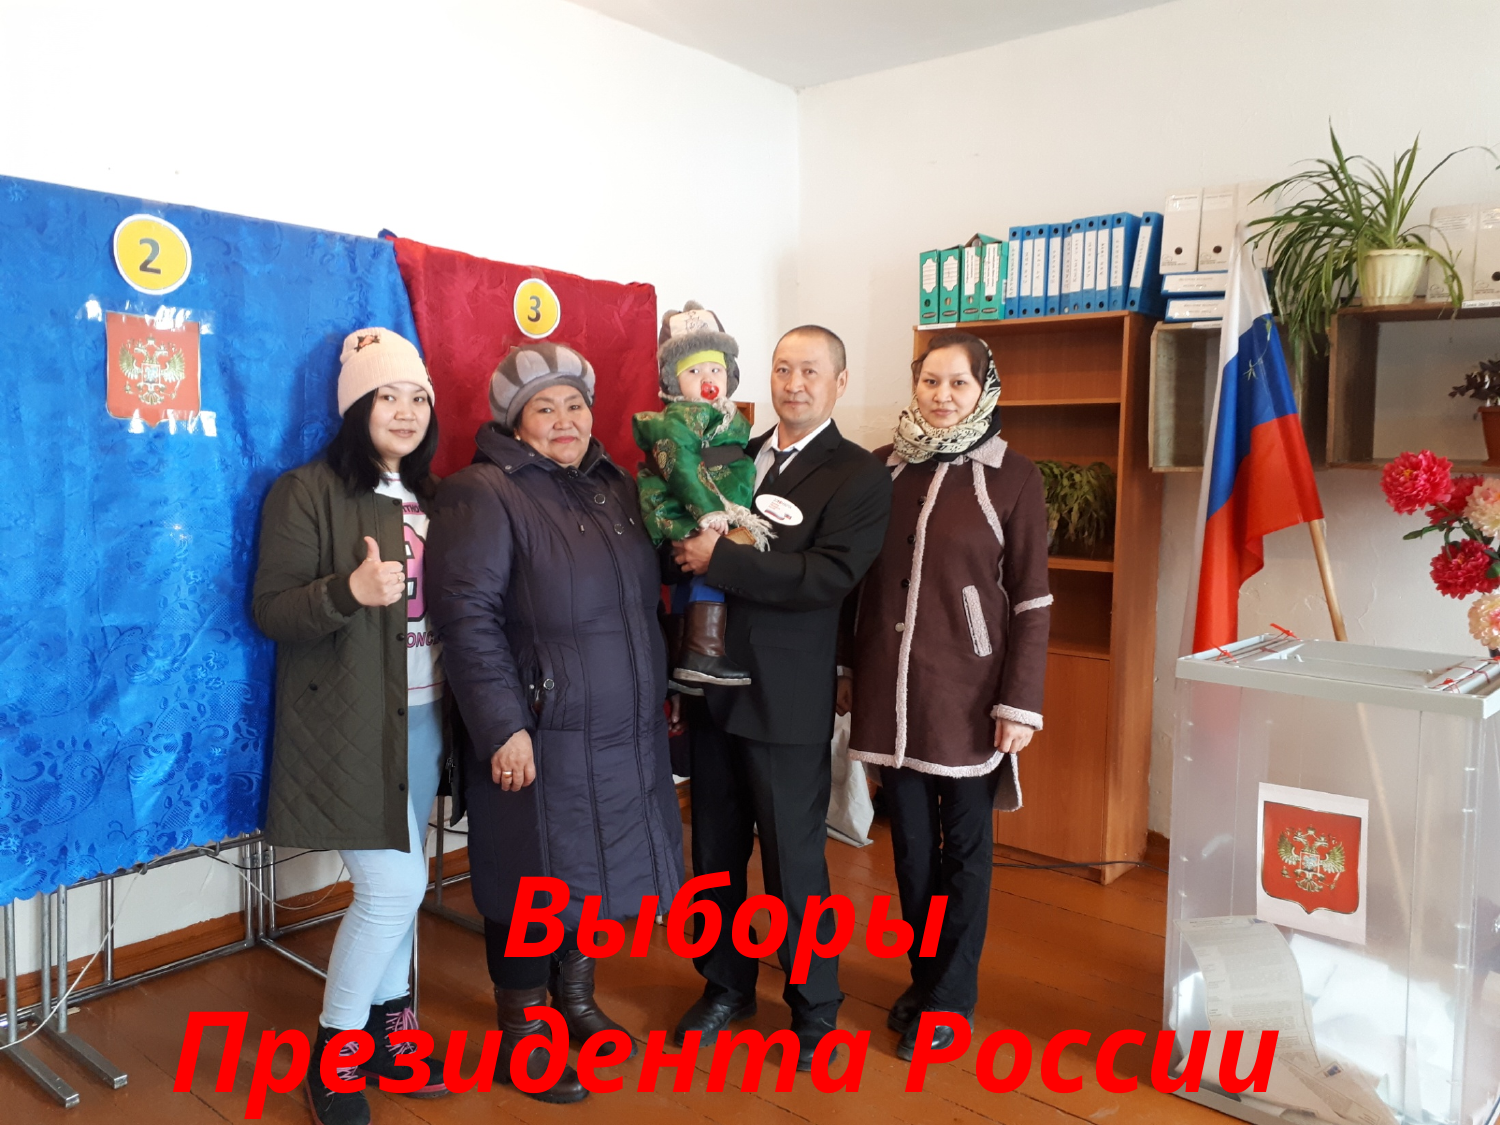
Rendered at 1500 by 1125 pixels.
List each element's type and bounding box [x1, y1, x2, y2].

list [0, 0, 1500, 1125]
